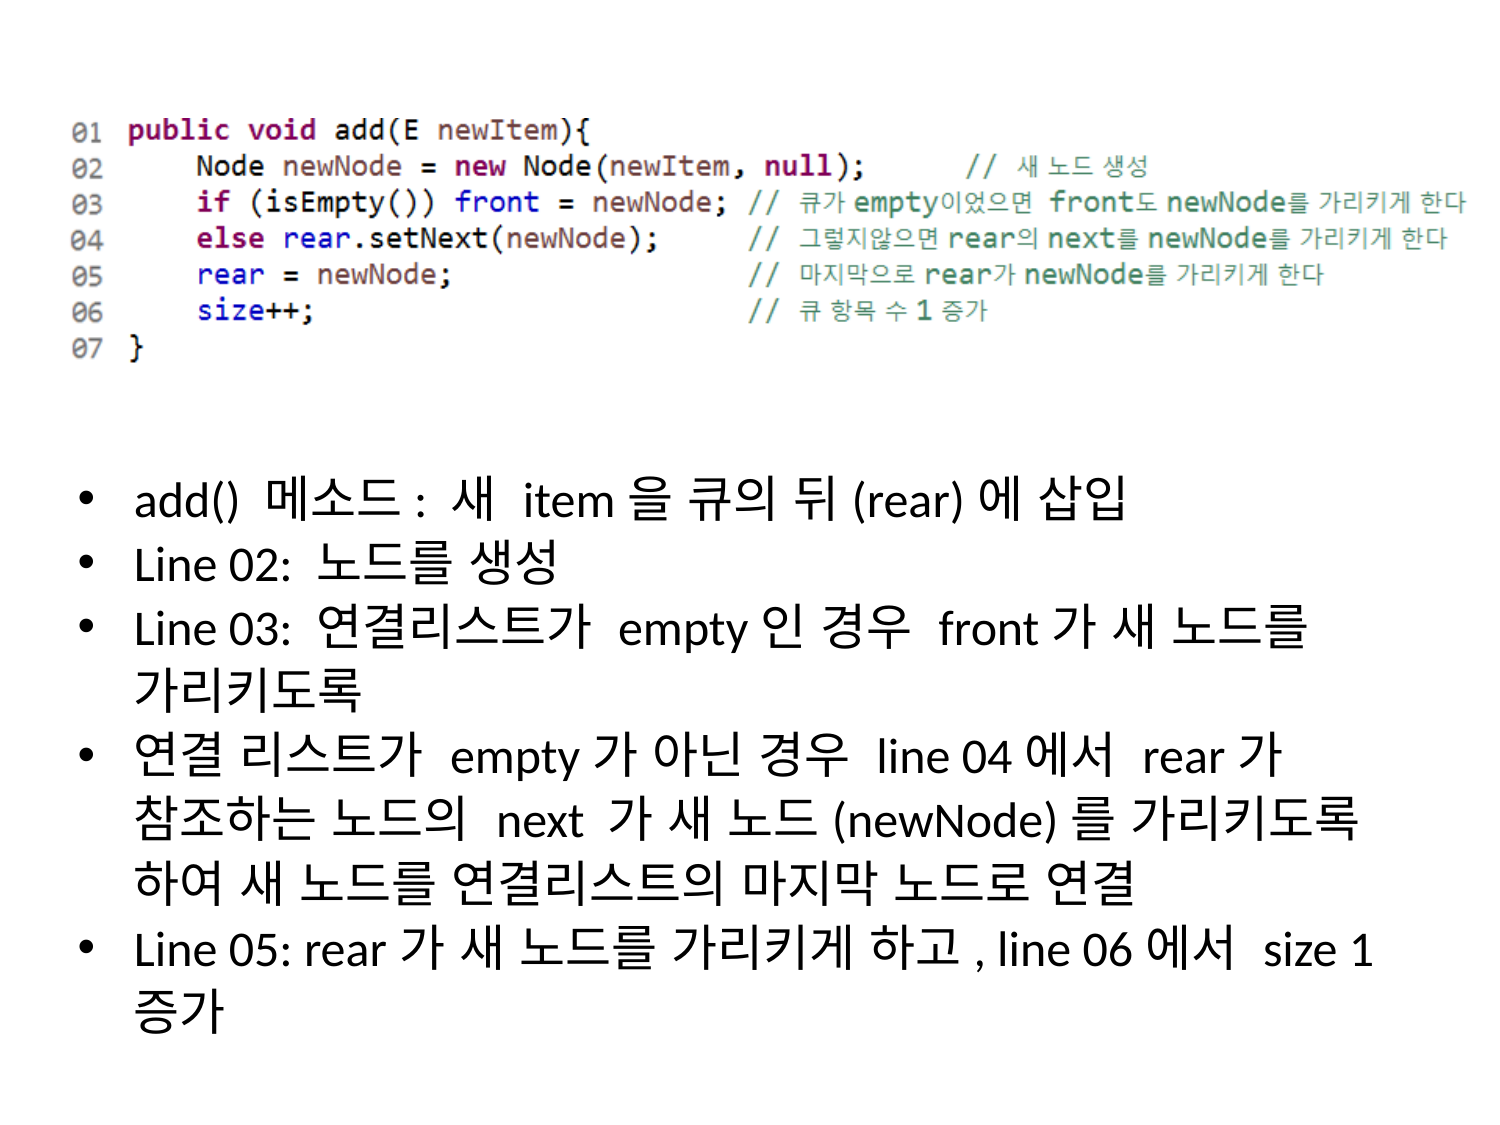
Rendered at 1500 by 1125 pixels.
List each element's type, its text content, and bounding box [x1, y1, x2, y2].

picture [62, 118, 1476, 369]
text_box add() 메소드: 새 item을 큐의 뒤(rear)에 삽입 Line 02: 노드를 생성 Line 03: 연결리스트가 empty인 경우 front가 새 노드를 가리키도록 연결 리스트가 empty가 아닌 경우 line 04에서 rear가 참조하는 노드의 next 가 새 노드(newNode)를 가리키도록 하여 새 노드를 연결리스트의 마지막 노드로 연결 Line 05: rear가 새 노드를 가리키게 하고, line 06에서 size 1 증가 [62, 455, 1425, 1048]
